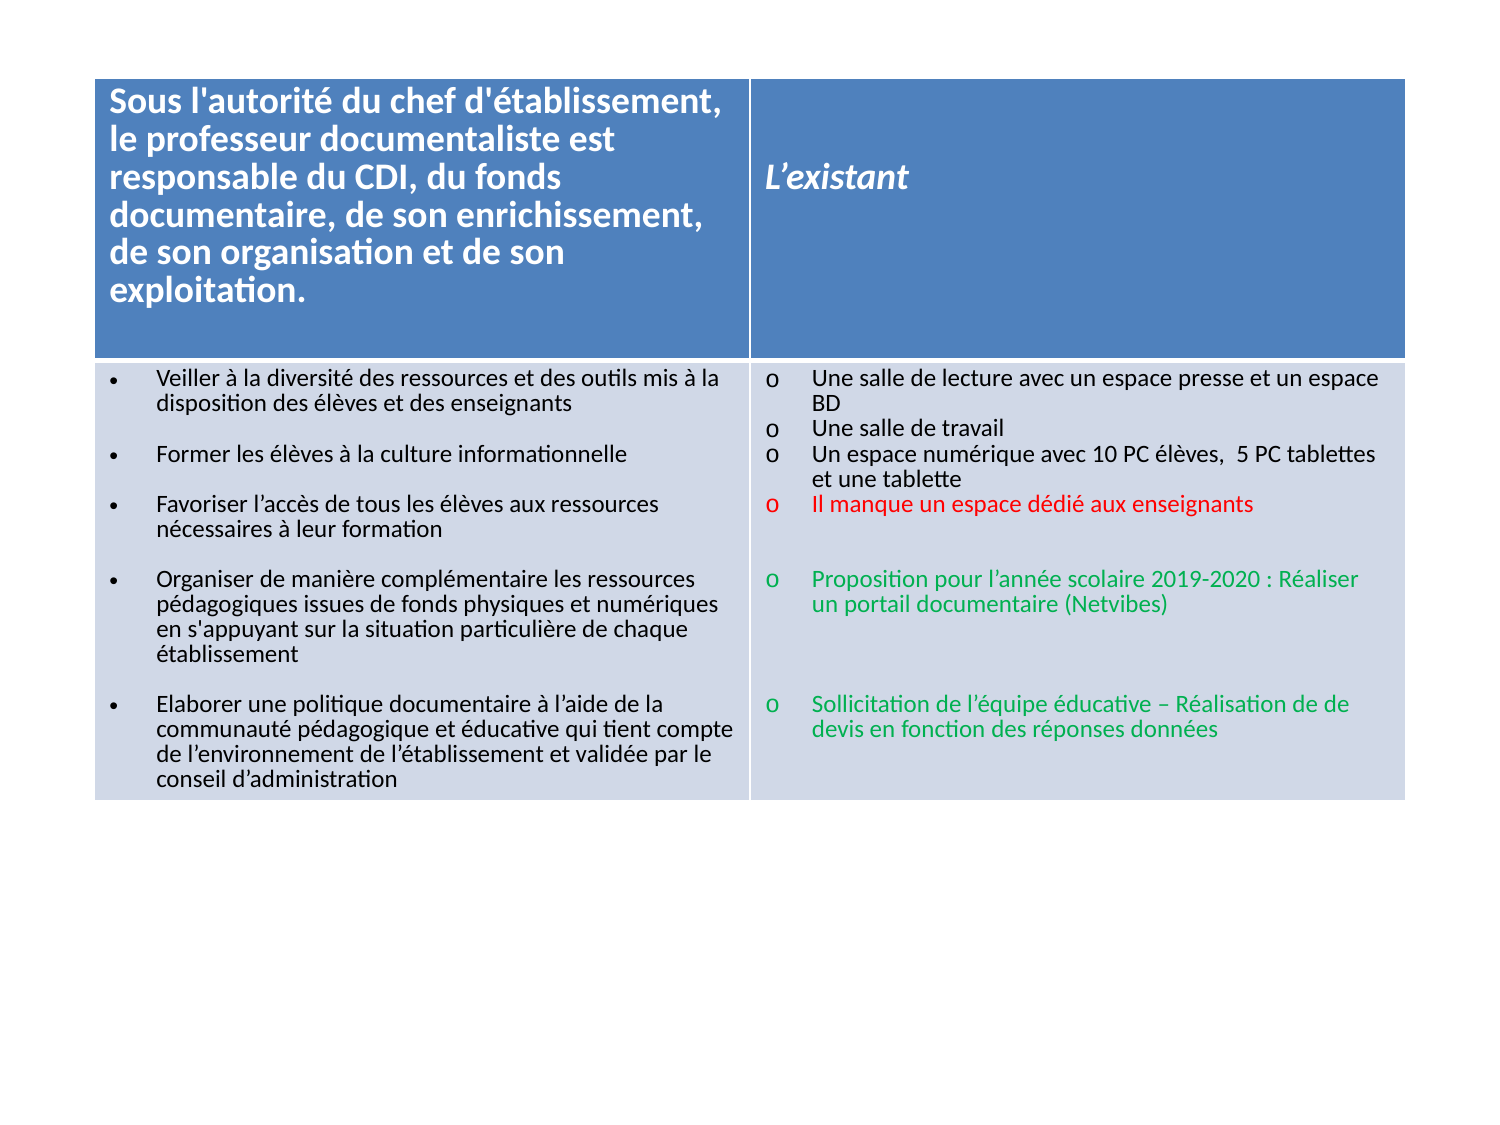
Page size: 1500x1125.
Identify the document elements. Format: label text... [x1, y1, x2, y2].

table_header Sous l'autorité du chef d'établissement, le professeur documentaliste est responsable du CDI, du fonds documentaire, de son enrichissement, de son organisation et de son exploitation. [95, 79, 749, 358]
table_cell Une salle de lecture avec un espace presse et un espace BD Une salle de travail Un espace numérique avec 10 PC élèves, 5 PC tablettes et une tablette Il manque un espace dédié aux enseignants Proposition pour l’année scolaire 2019-2020 : Réaliser un portail documentaire (Netvibes) Sollicitation de l’équipe éducative – Réalisation de de devis en fonction des réponses données [751, 363, 1405, 800]
table_header L’existant [751, 79, 1405, 358]
table_cell Veiller à la diversité des ressources et des outils mis à la disposition des élèves et des enseignants Former les élèves à la culture informationnelle Favoriser l’accès de tous les élèves aux ressources nécessaires à leur formation Organiser de manière complémentaire les ressources pédagogiques issues de fonds physiques et numériques en s'appuyant sur la situation particulière de chaque établissement Elaborer une politique documentaire à l’aide de la communauté pédagogique et éducative qui tient compte de l’environnement de l’établissement et validée par le conseil d’administration [95, 363, 749, 800]
